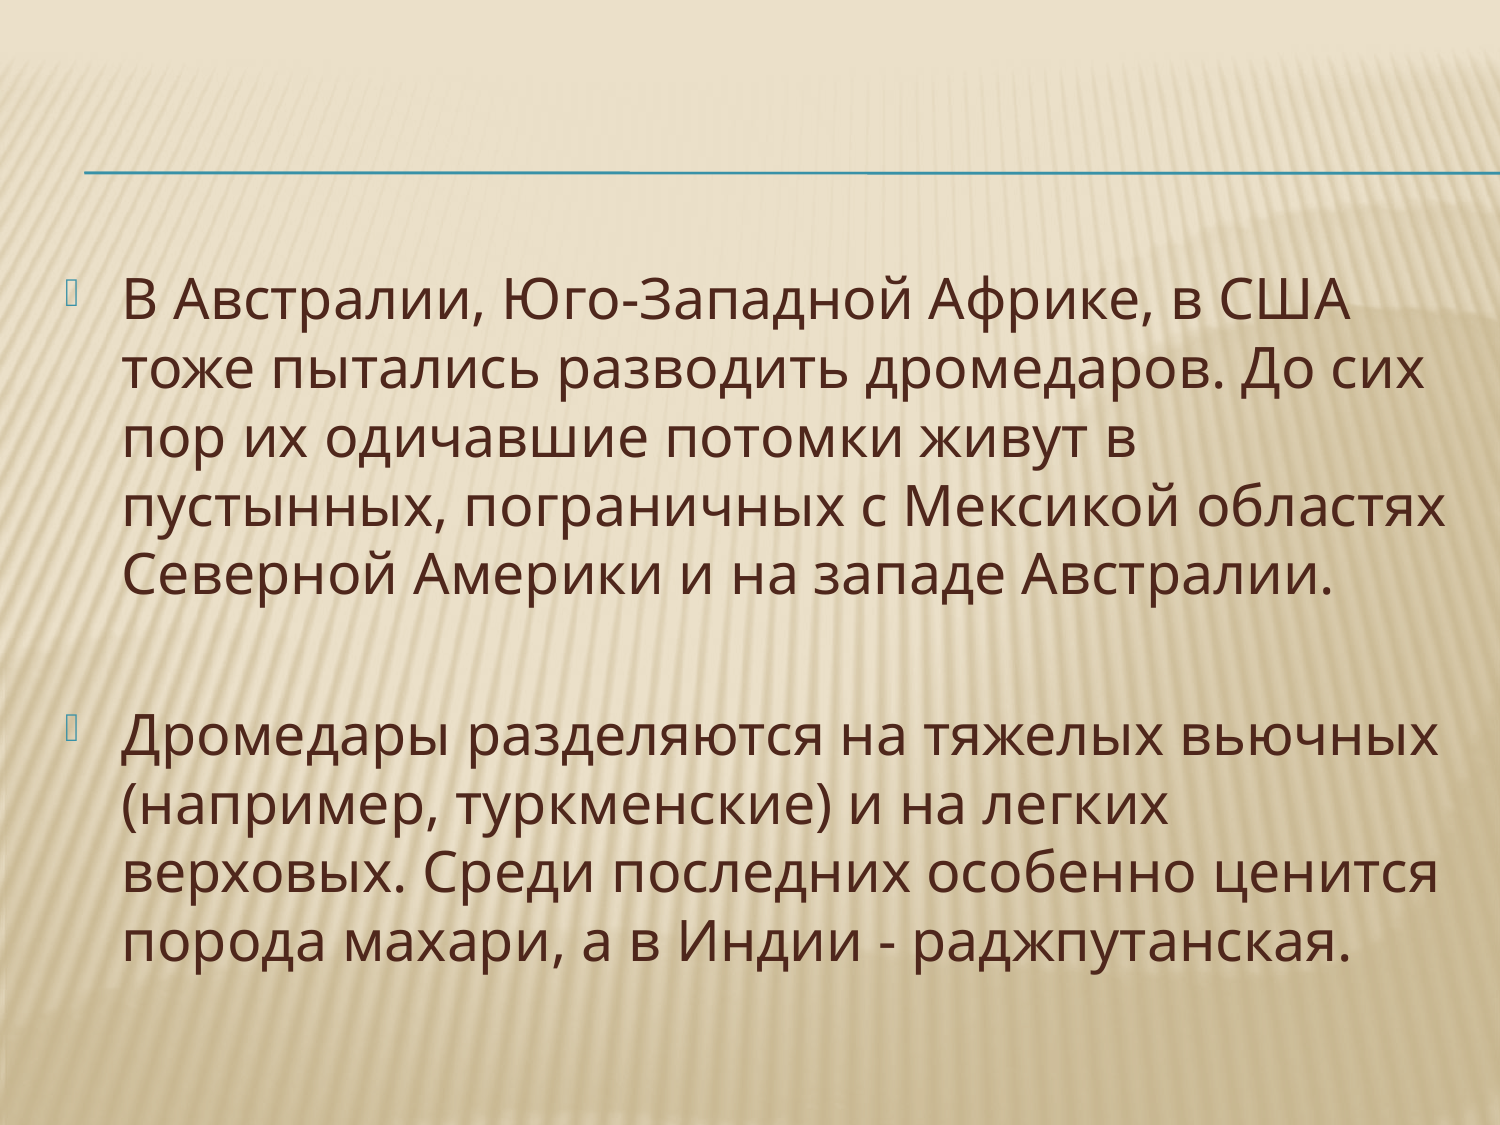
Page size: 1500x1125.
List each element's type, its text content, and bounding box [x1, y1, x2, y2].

list В Австралии, Юго-Западной Африке, в США тоже пытались разводить дромедаров. До сих пор их одичавшие потомки живут в пустынных, пограничных с Мексикой областях Северной Америки и на западе Австралии. Дромедары разделяются на тяжелых вьючных (например, туркменские) и на легких верховых. Среди последних особенно ценится порода махари, а в Индии - раджпутанская. [50, 254, 1475, 998]
